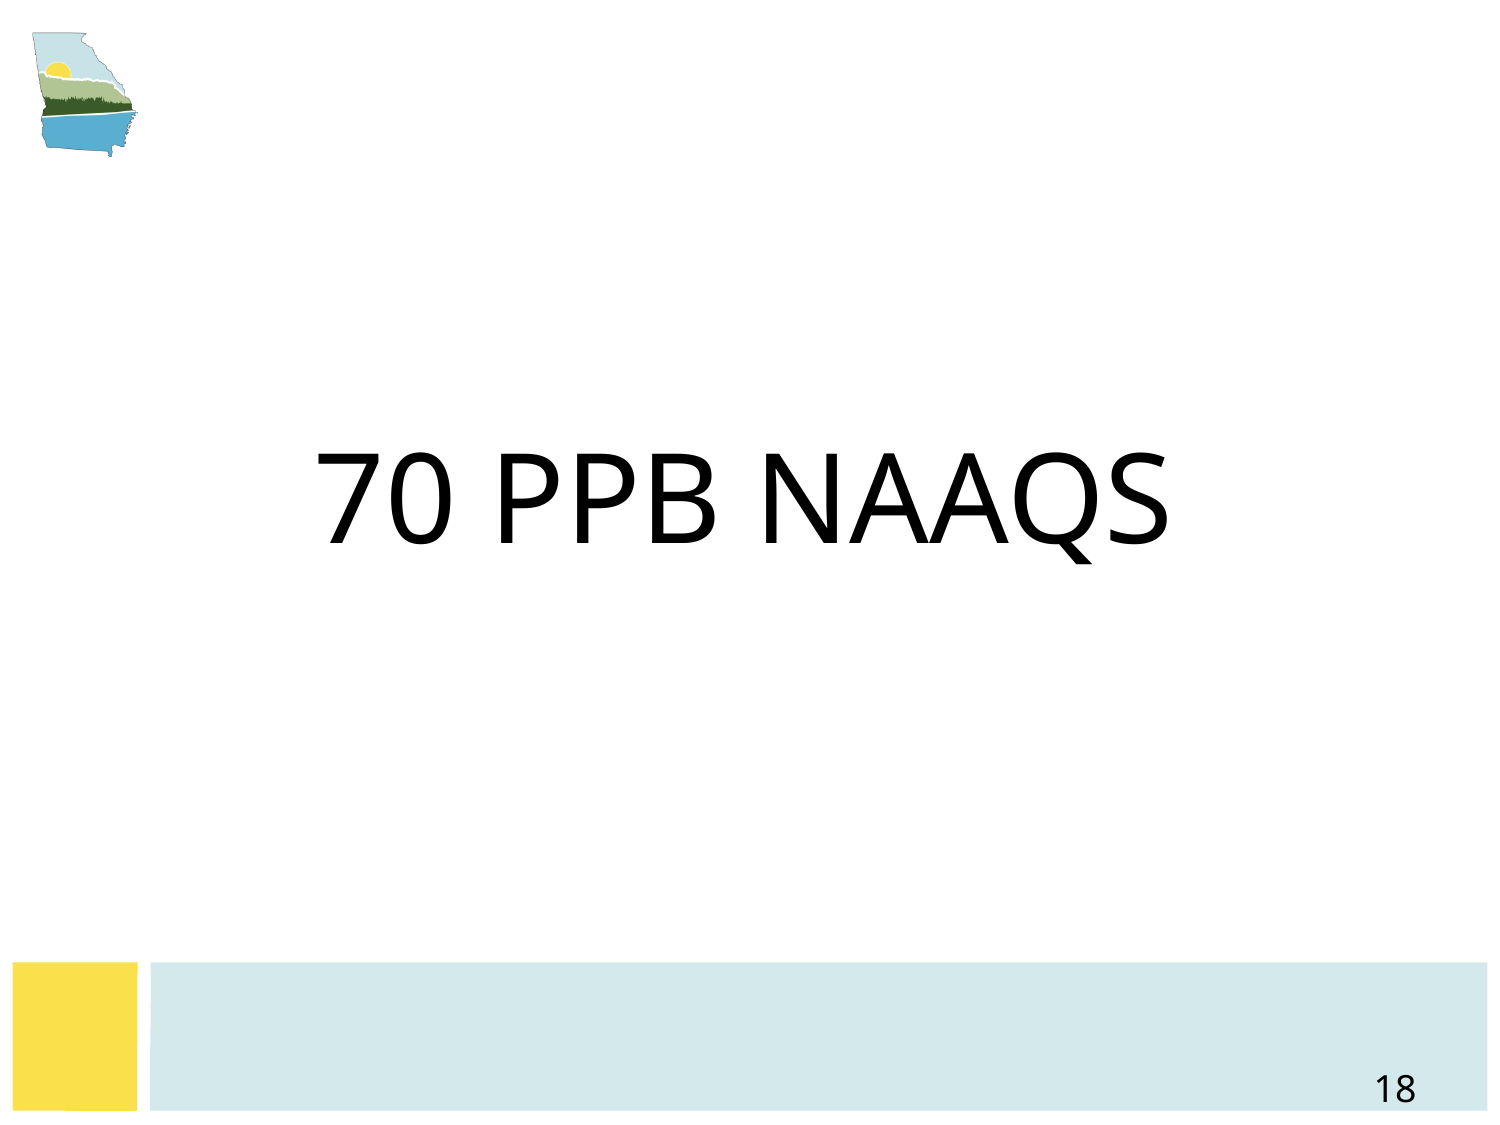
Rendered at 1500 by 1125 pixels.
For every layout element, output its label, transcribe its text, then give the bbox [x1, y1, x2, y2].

picture [23, 21, 143, 159]
title 70 PPb NAAQS [62, 425, 1425, 563]
text_box 18 [1358, 1057, 1500, 1123]
